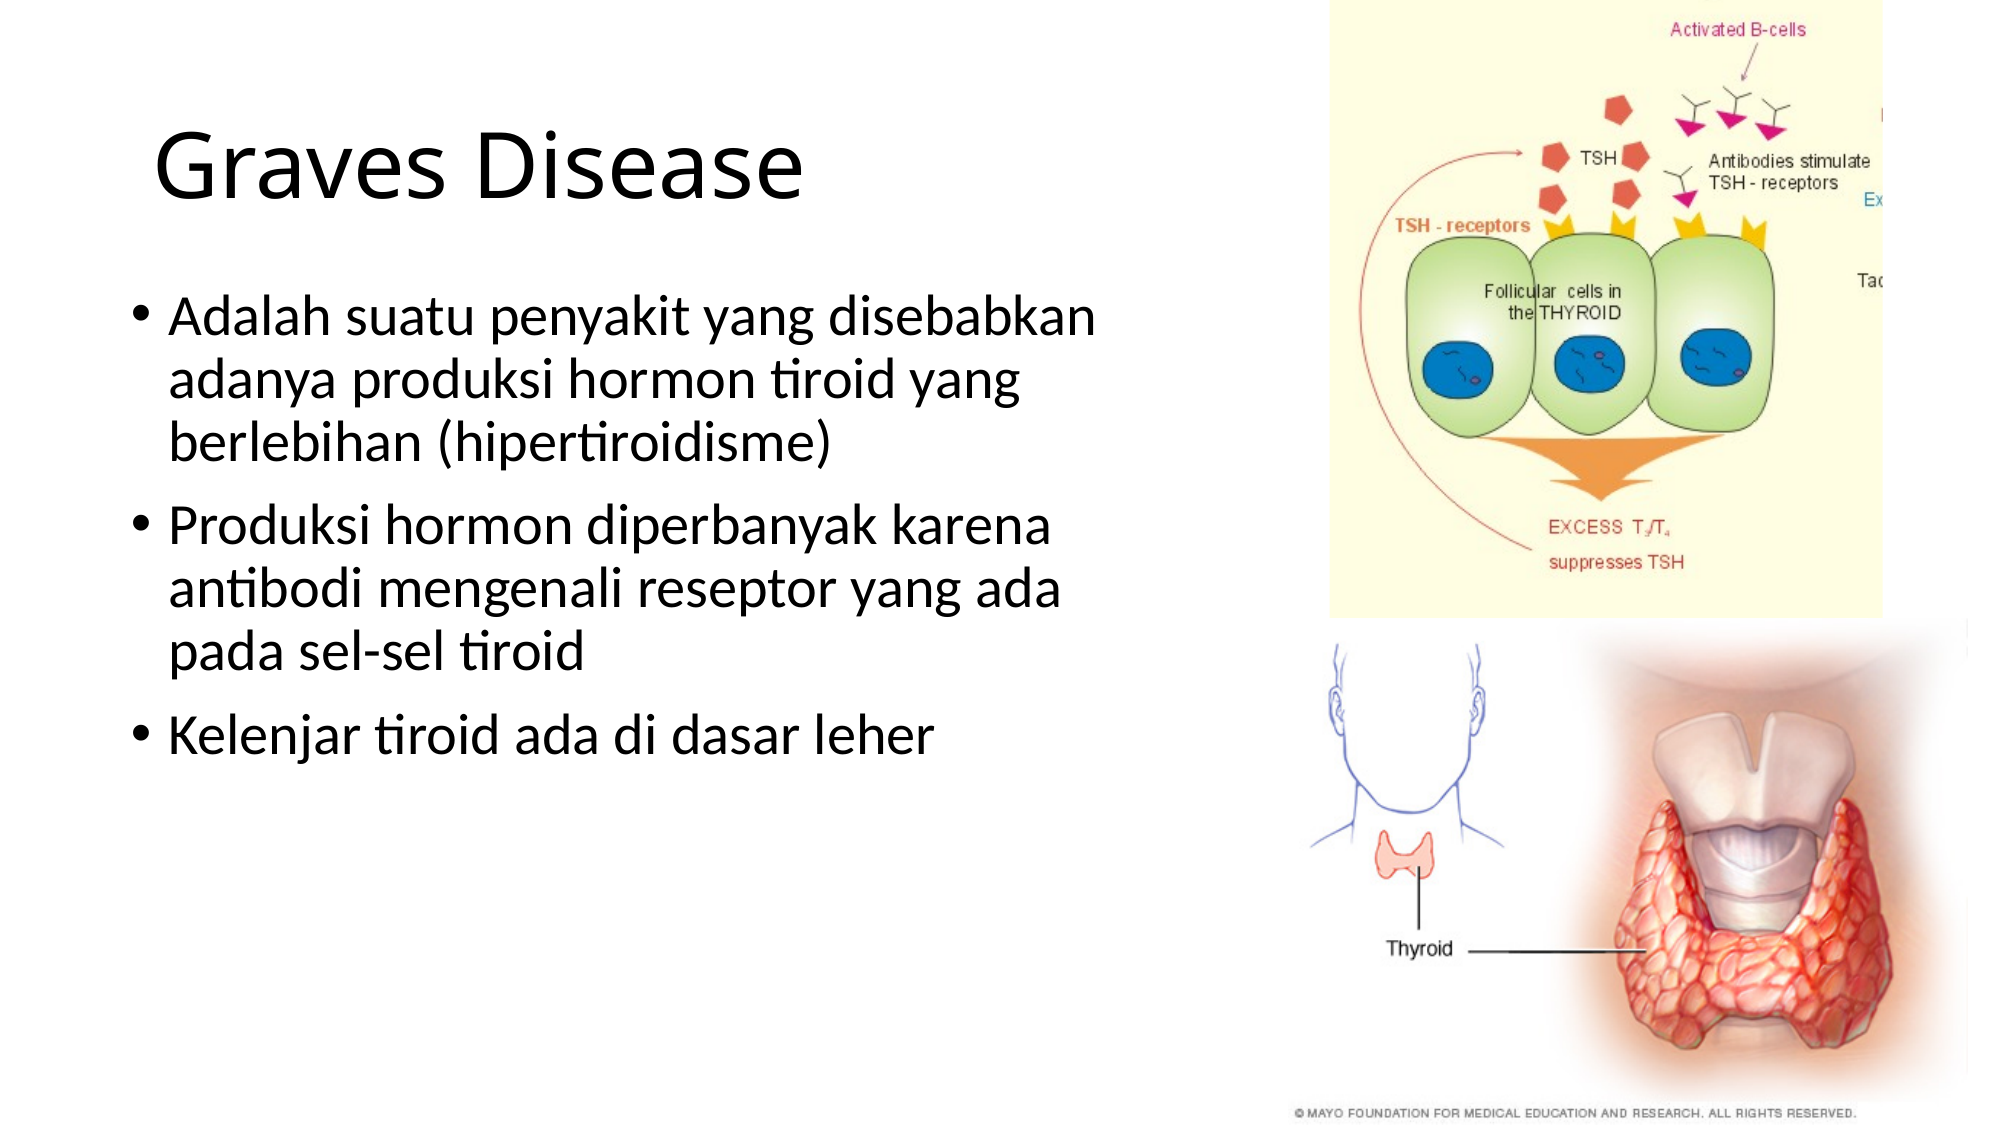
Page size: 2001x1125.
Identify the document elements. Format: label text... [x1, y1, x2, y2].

list Adalah suatu penyakit yang disebabkan adanya produksi hormon tiroid yang berlebihan (hipertiroidisme) Produksi hormon diperbanyak karena antibodi mengenali reseptor yang ada pada sel-sel tiroid Kelenjar tiroid ada di dasar leher [115, 277, 1200, 1011]
picture [1288, 0, 1968, 1125]
title Graves Disease [137, 59, 1329, 278]
